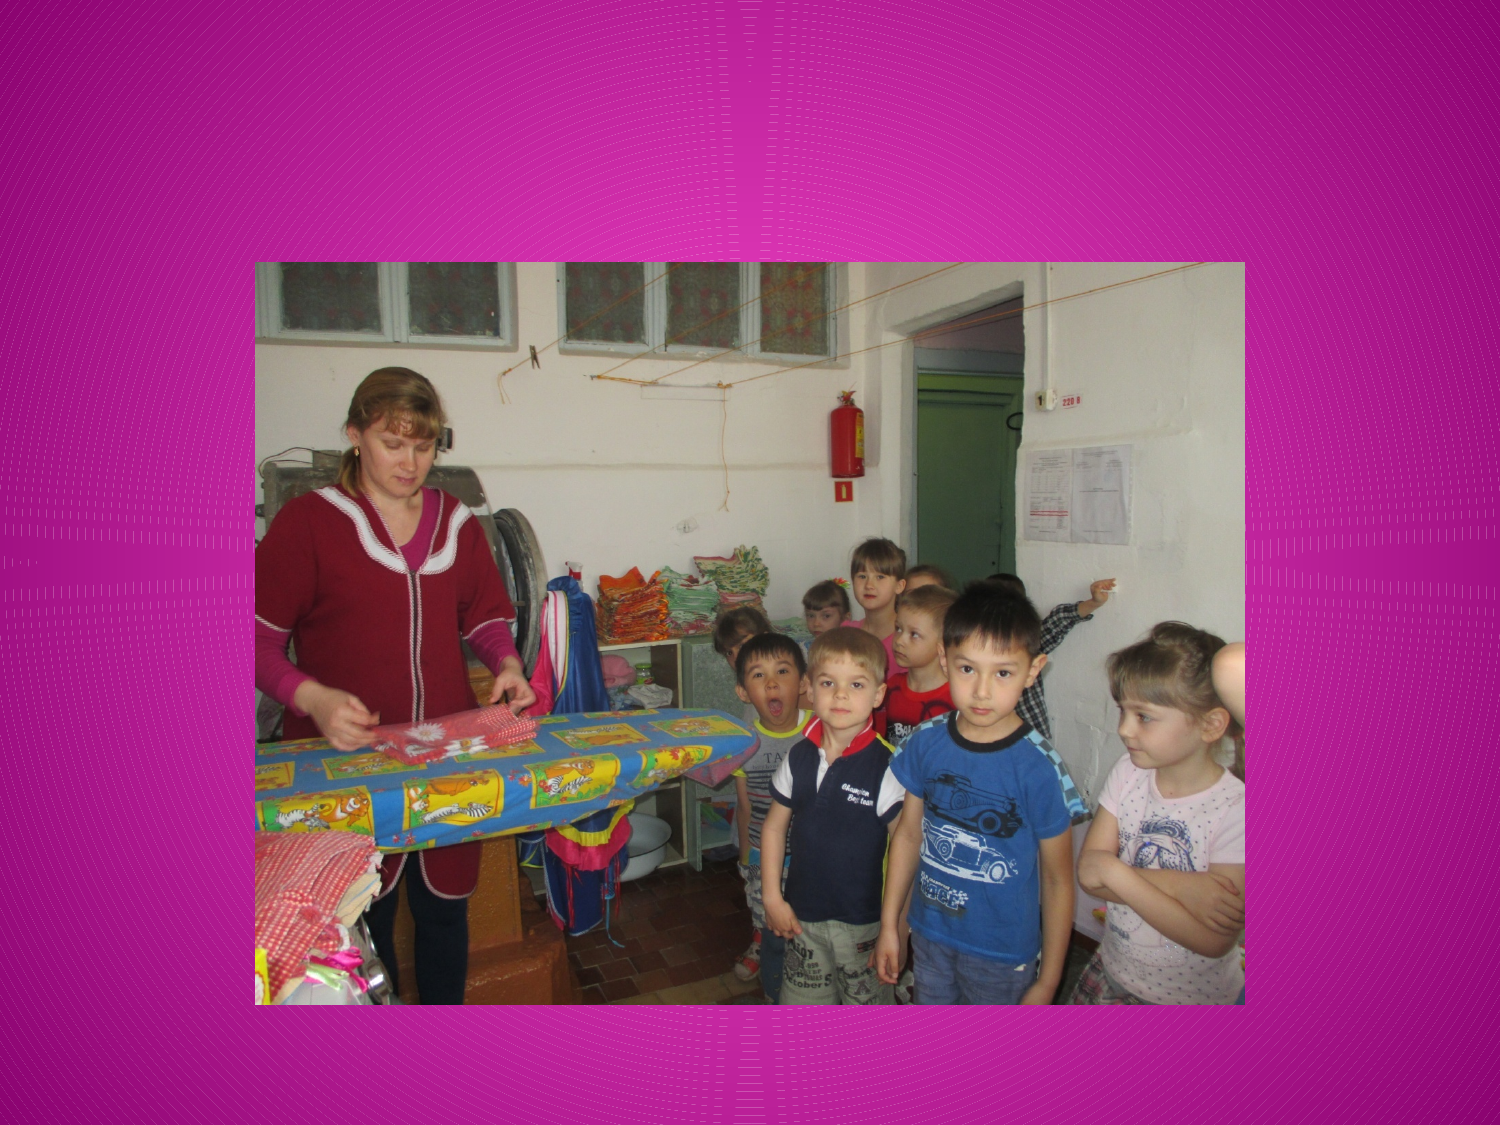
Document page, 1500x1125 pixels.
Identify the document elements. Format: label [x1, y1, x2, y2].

list [254, 262, 1246, 1006]
